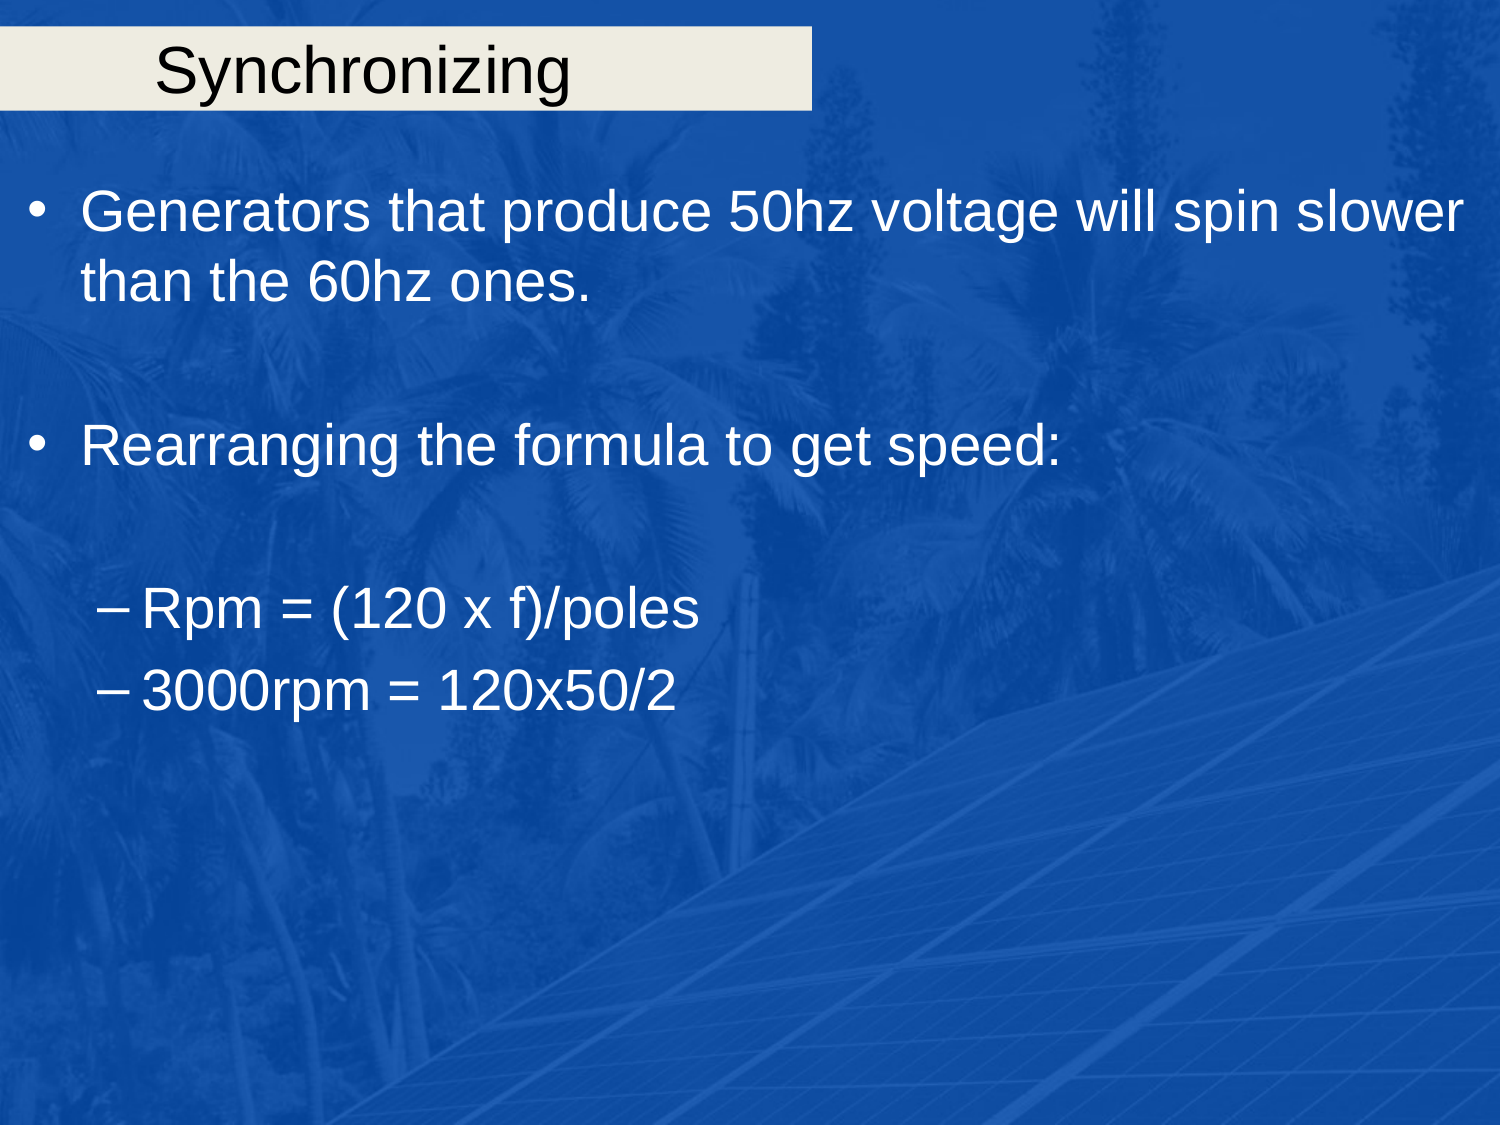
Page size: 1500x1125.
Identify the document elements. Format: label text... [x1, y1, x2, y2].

list Generators that produce 50hz voltage will spin slower than the 60hz ones. Rearranging the formula to get speed: Rpm = (120 x f)/poles 3000rpm = 120x50/2 [12, 166, 1488, 863]
picture [0, 0, 1500, 1125]
title Synchronizing [24, 11, 704, 123]
